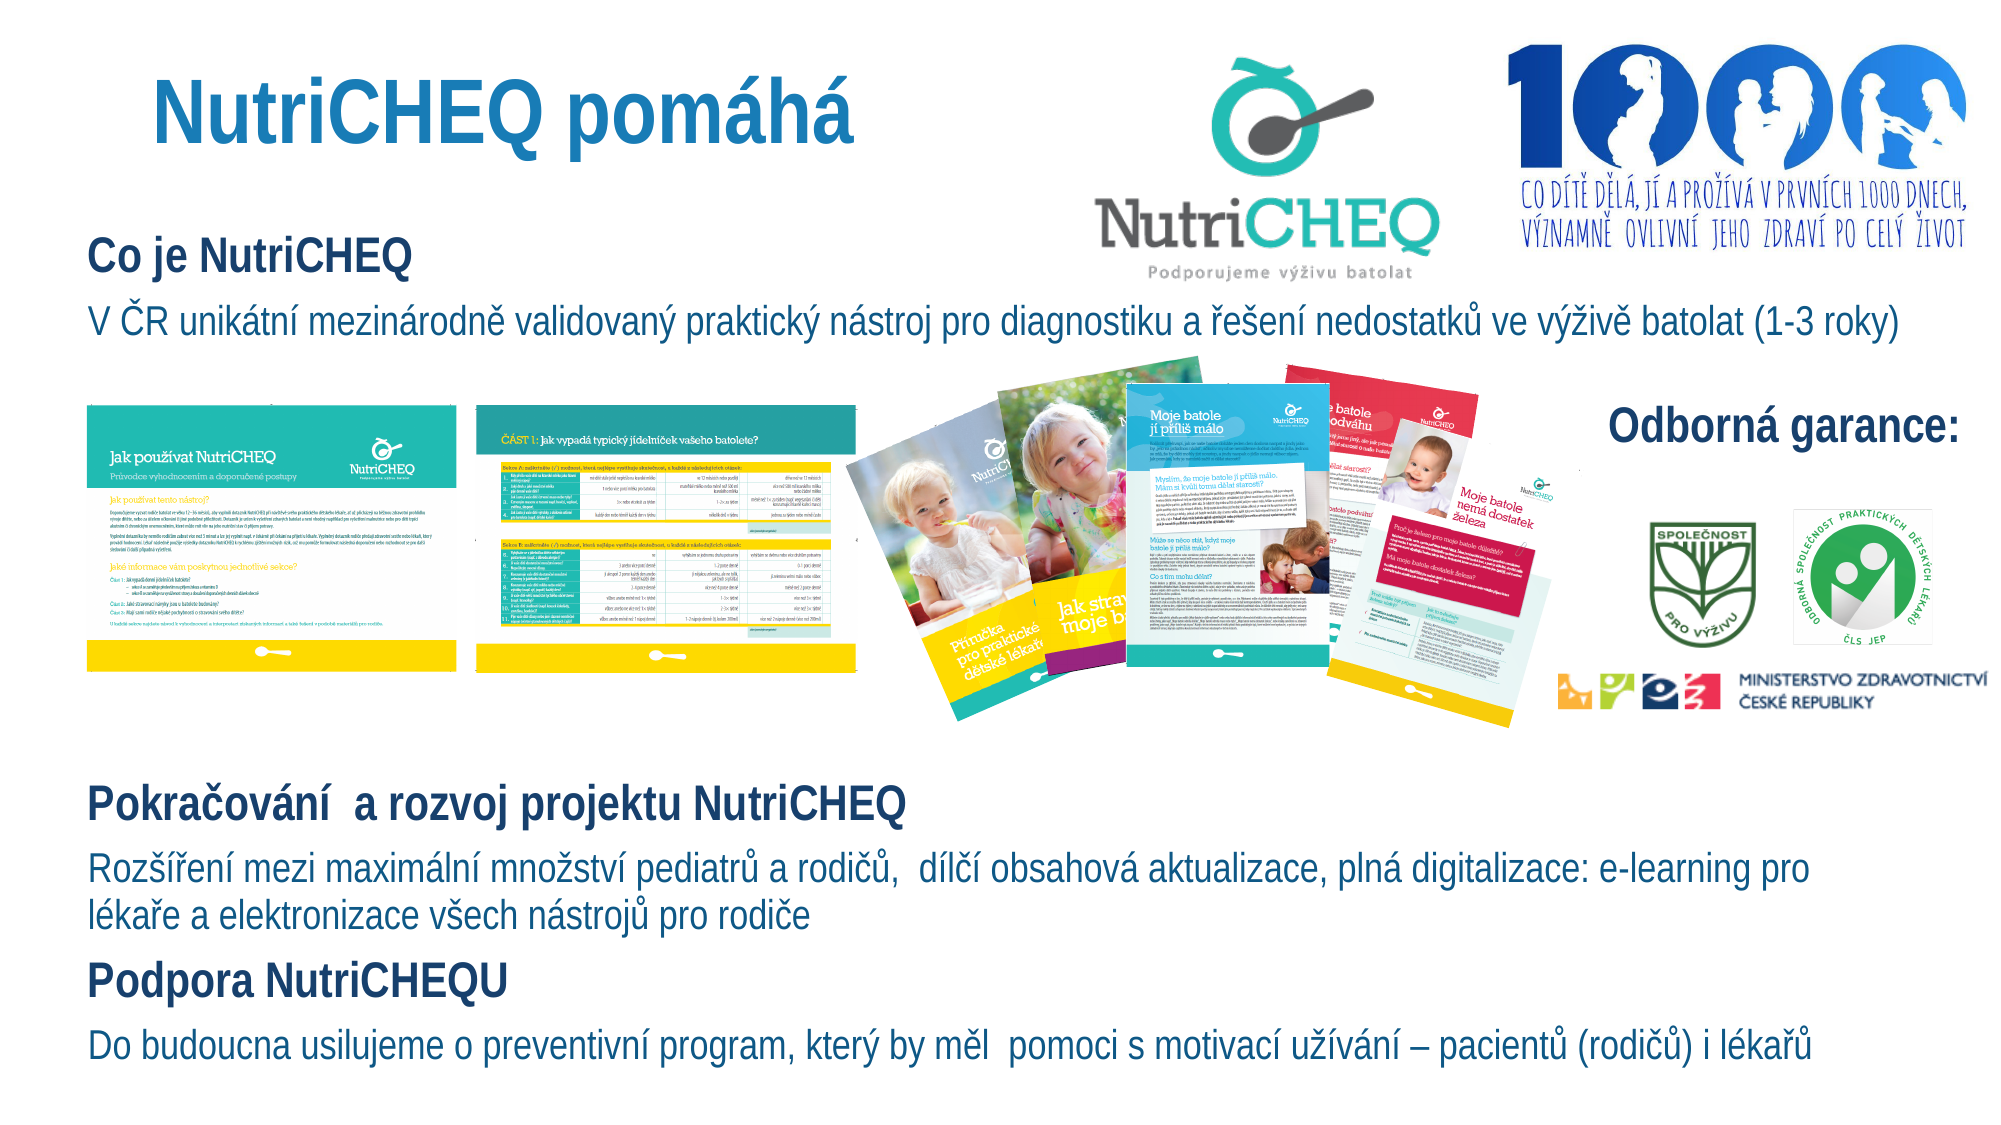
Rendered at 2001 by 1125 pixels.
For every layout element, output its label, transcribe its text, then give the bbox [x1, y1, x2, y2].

picture [475, 355, 1584, 729]
picture [1635, 509, 1777, 664]
picture [86, 404, 457, 672]
picture [1036, 10, 1996, 306]
picture [1793, 509, 1933, 645]
text_box Odborná garance: [1582, 385, 1999, 461]
picture [1558, 669, 1989, 716]
text_box Co je NutriCHEQ V ČR unikátní mezinárodně validovaný praktický nástroj pro diagnostiku a řešení nedostatků ve výživě batolat (1-3 roky) Pokračování a rozvoj projektu NutriCHEQ Rozšíření mezi maximální množství pediatrů a rodičů, dílčí obsahová aktualizace, plná digitalizace: e-learning pro lékaře a elektronizace všech nástrojů pro rodiče Podpora NutriCHEQU Do budoucna usilujeme o preventivní program, který by měl pomoci s motivací užívání – pacientů (rodičů) i lékařů [73, 220, 1927, 953]
title NutriCHEQ pomáhá [137, 59, 1036, 220]
